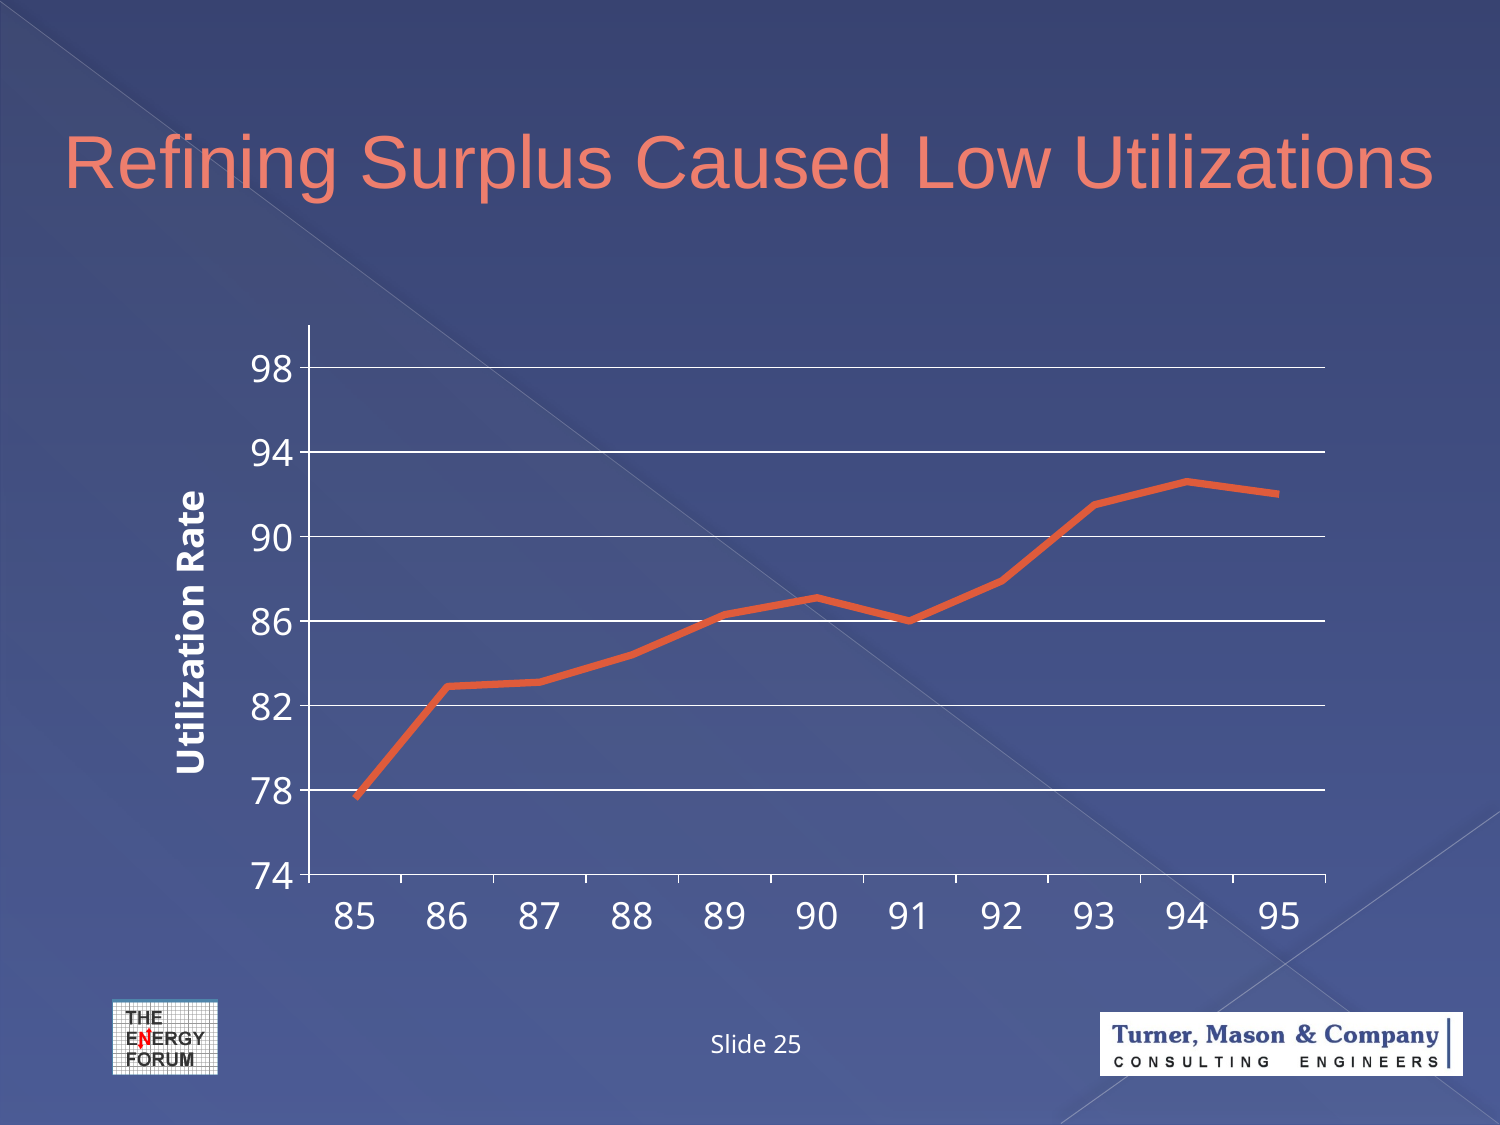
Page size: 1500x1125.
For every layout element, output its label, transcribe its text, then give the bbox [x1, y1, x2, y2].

slide_number Slide 25 [600, 1020, 913, 1070]
picture [1100, 1012, 1463, 1076]
chart [124, 312, 1351, 954]
picture [112, 999, 218, 1075]
title Refining Surplus Caused Low Utilizations [0, 43, 1500, 274]
